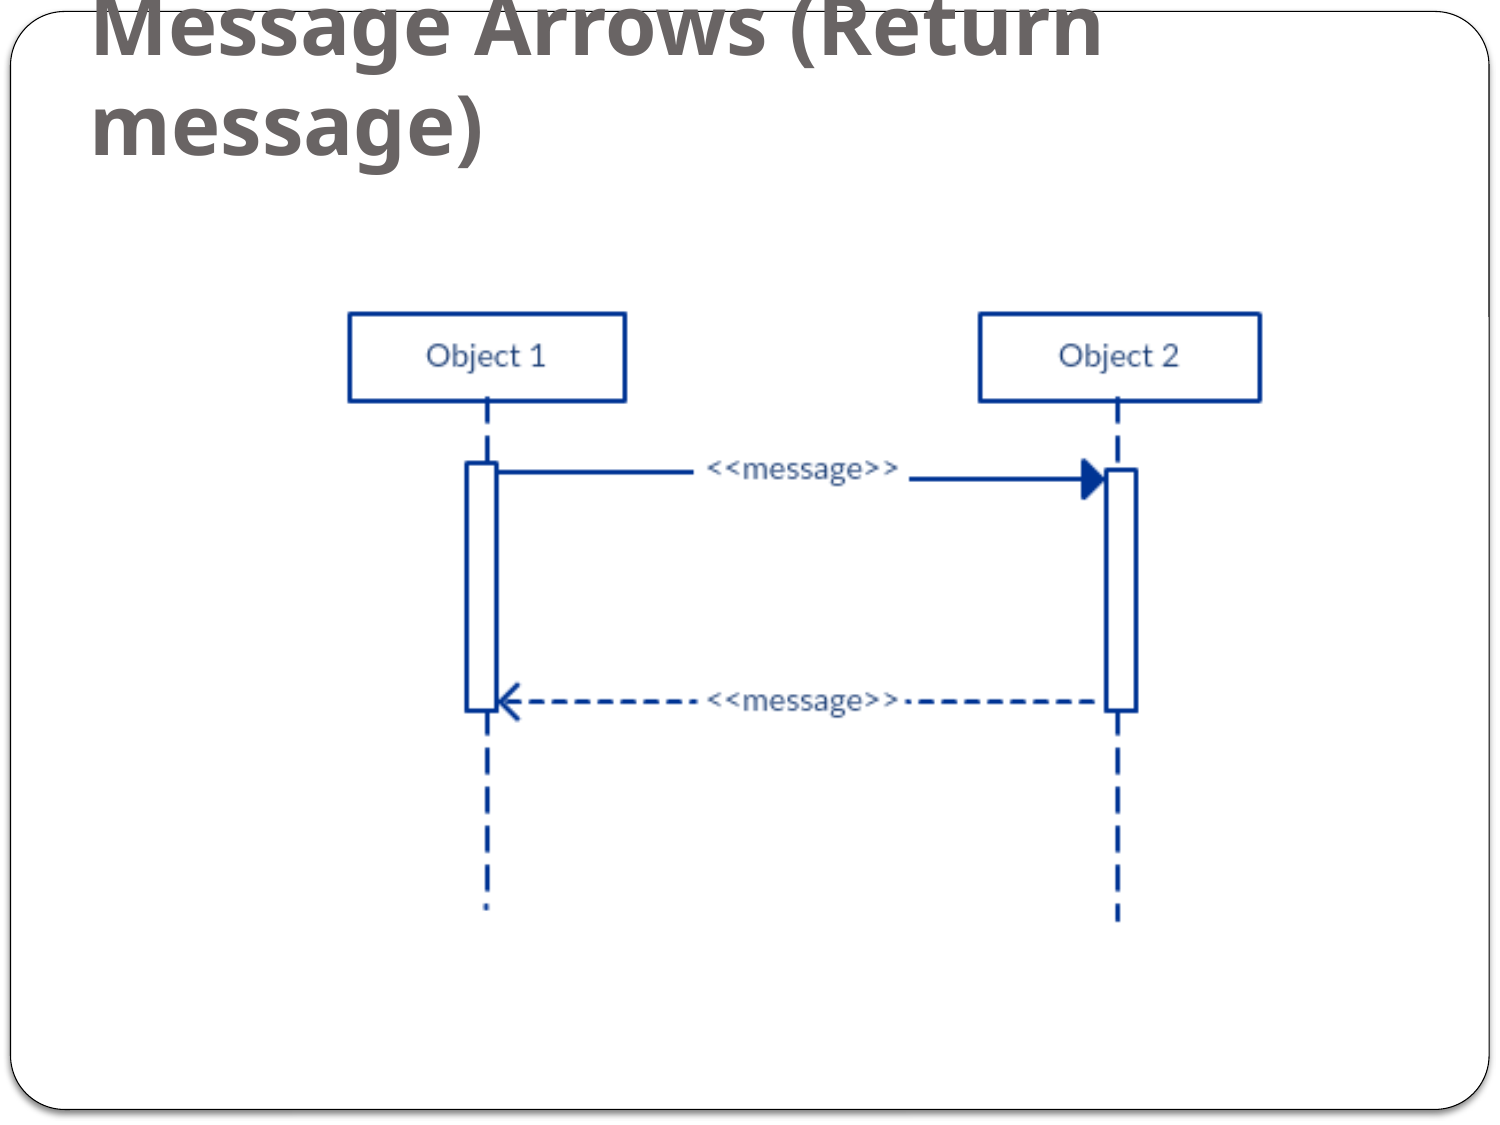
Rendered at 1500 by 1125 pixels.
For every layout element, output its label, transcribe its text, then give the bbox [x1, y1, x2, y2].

picture [299, 287, 1289, 951]
title Message Arrows (Return message) [75, 45, 1425, 188]
